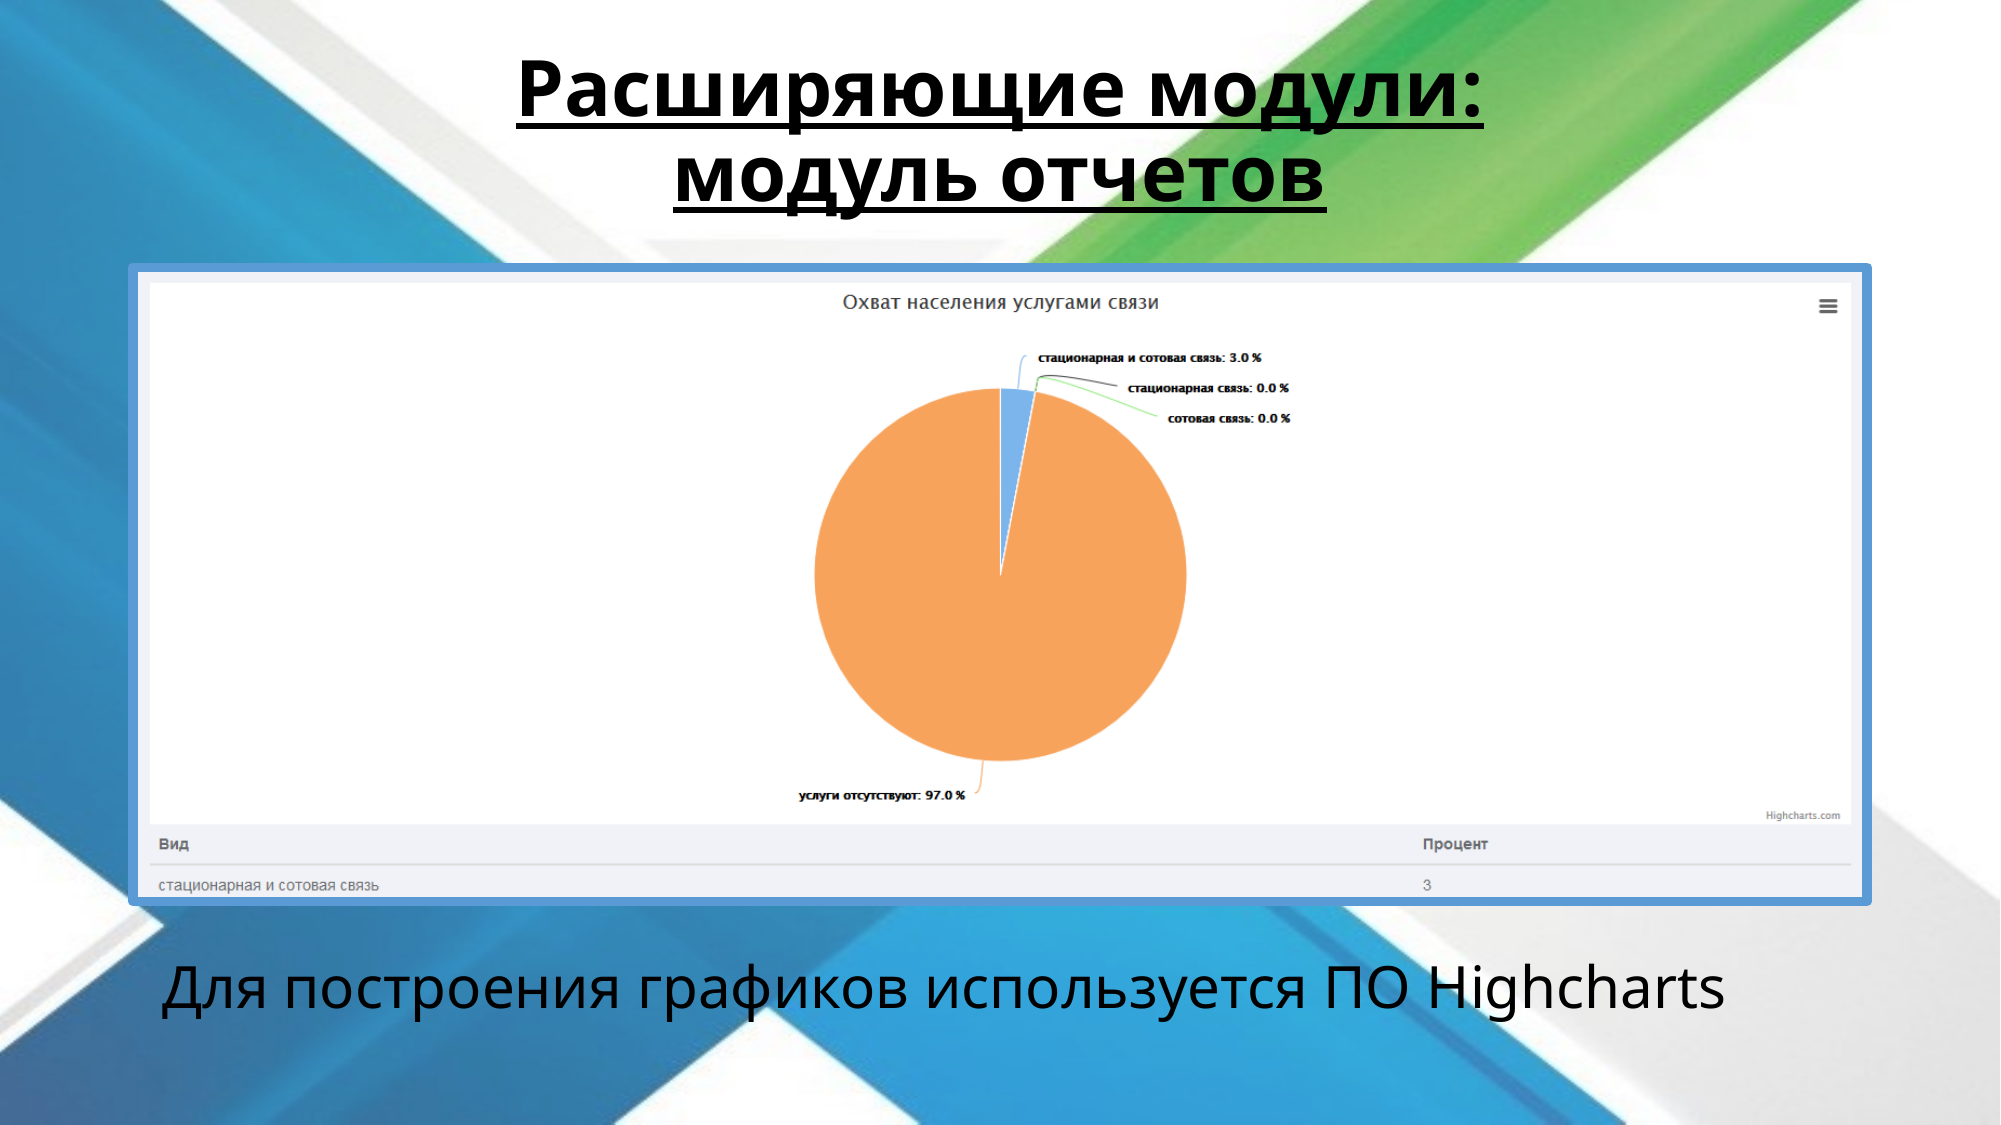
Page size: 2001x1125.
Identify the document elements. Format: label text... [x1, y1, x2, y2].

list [137, 271, 1863, 897]
text_box Для построения графиков используется ПО Highcharts [147, 942, 1742, 1028]
title Расширяющие модули: модуль отчетов [137, 41, 1863, 226]
